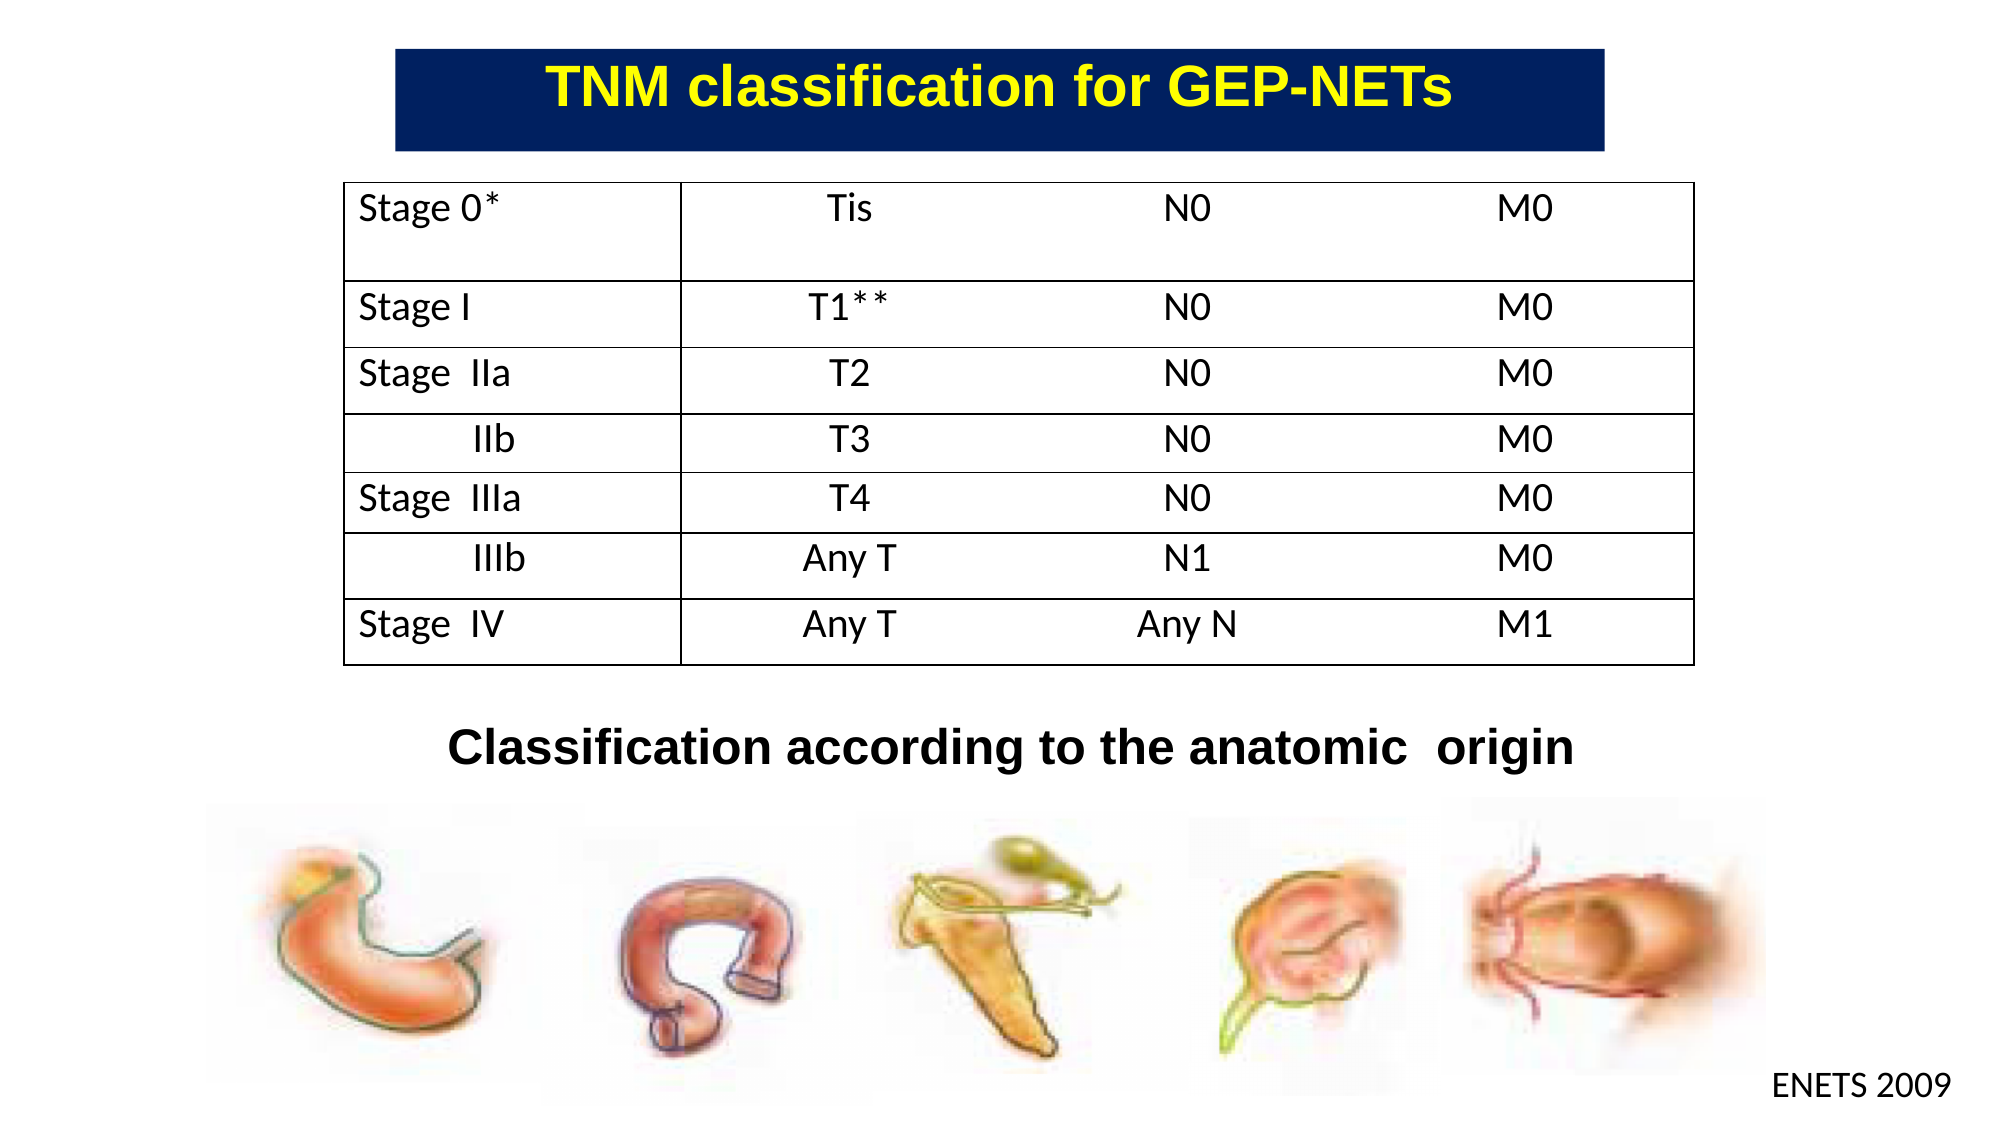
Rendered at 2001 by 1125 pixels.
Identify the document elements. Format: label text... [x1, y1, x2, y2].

table_cell IIb [345, 415, 680, 472]
table_cell M0 [1356, 473, 1693, 532]
table_header Τis [682, 183, 1019, 280]
table_cell Ν1 [1019, 534, 1356, 598]
table_cell N0 [1019, 415, 1356, 472]
table_cell Μ1 [1356, 600, 1693, 664]
text_box TNM classification for GEP-NETs [395, 48, 1605, 152]
table_cell N0 [1019, 348, 1356, 413]
table_cell T4 [682, 473, 1019, 532]
picture [882, 785, 1162, 1117]
table_cell Any Τ [682, 600, 1019, 664]
picture [255, 753, 535, 1125]
table_cell T1** [682, 282, 1019, 347]
table_cell N0 [1019, 473, 1356, 532]
table_cell M0 [1356, 348, 1693, 413]
table_cell T2 [682, 348, 1019, 413]
table_header M0 [1356, 183, 1693, 280]
table_cell Any Τ [682, 534, 1019, 598]
table_cell Stage IIa [345, 348, 680, 413]
table_header Stage 0* [345, 183, 680, 280]
table_cell Μ0 [1356, 534, 1693, 598]
table_cell M0 [1356, 282, 1693, 347]
picture [567, 800, 847, 1125]
text_box Classification according to the anatomic origin [374, 707, 1663, 782]
table_cell IIIb [345, 534, 680, 598]
text_box ENETS 2009 [1693, 1048, 2000, 1116]
picture [1174, 797, 1766, 1083]
table_cell N0 [1019, 282, 1356, 347]
table_cell Any Ν [1019, 600, 1356, 664]
table_cell Stage IIIa [345, 473, 680, 532]
table_cell Stage I [345, 282, 680, 347]
table_cell T3 [682, 415, 1019, 472]
table_cell Stage IV [345, 600, 680, 664]
table_header N0 [1019, 183, 1356, 280]
table_cell M0 [1356, 415, 1693, 472]
